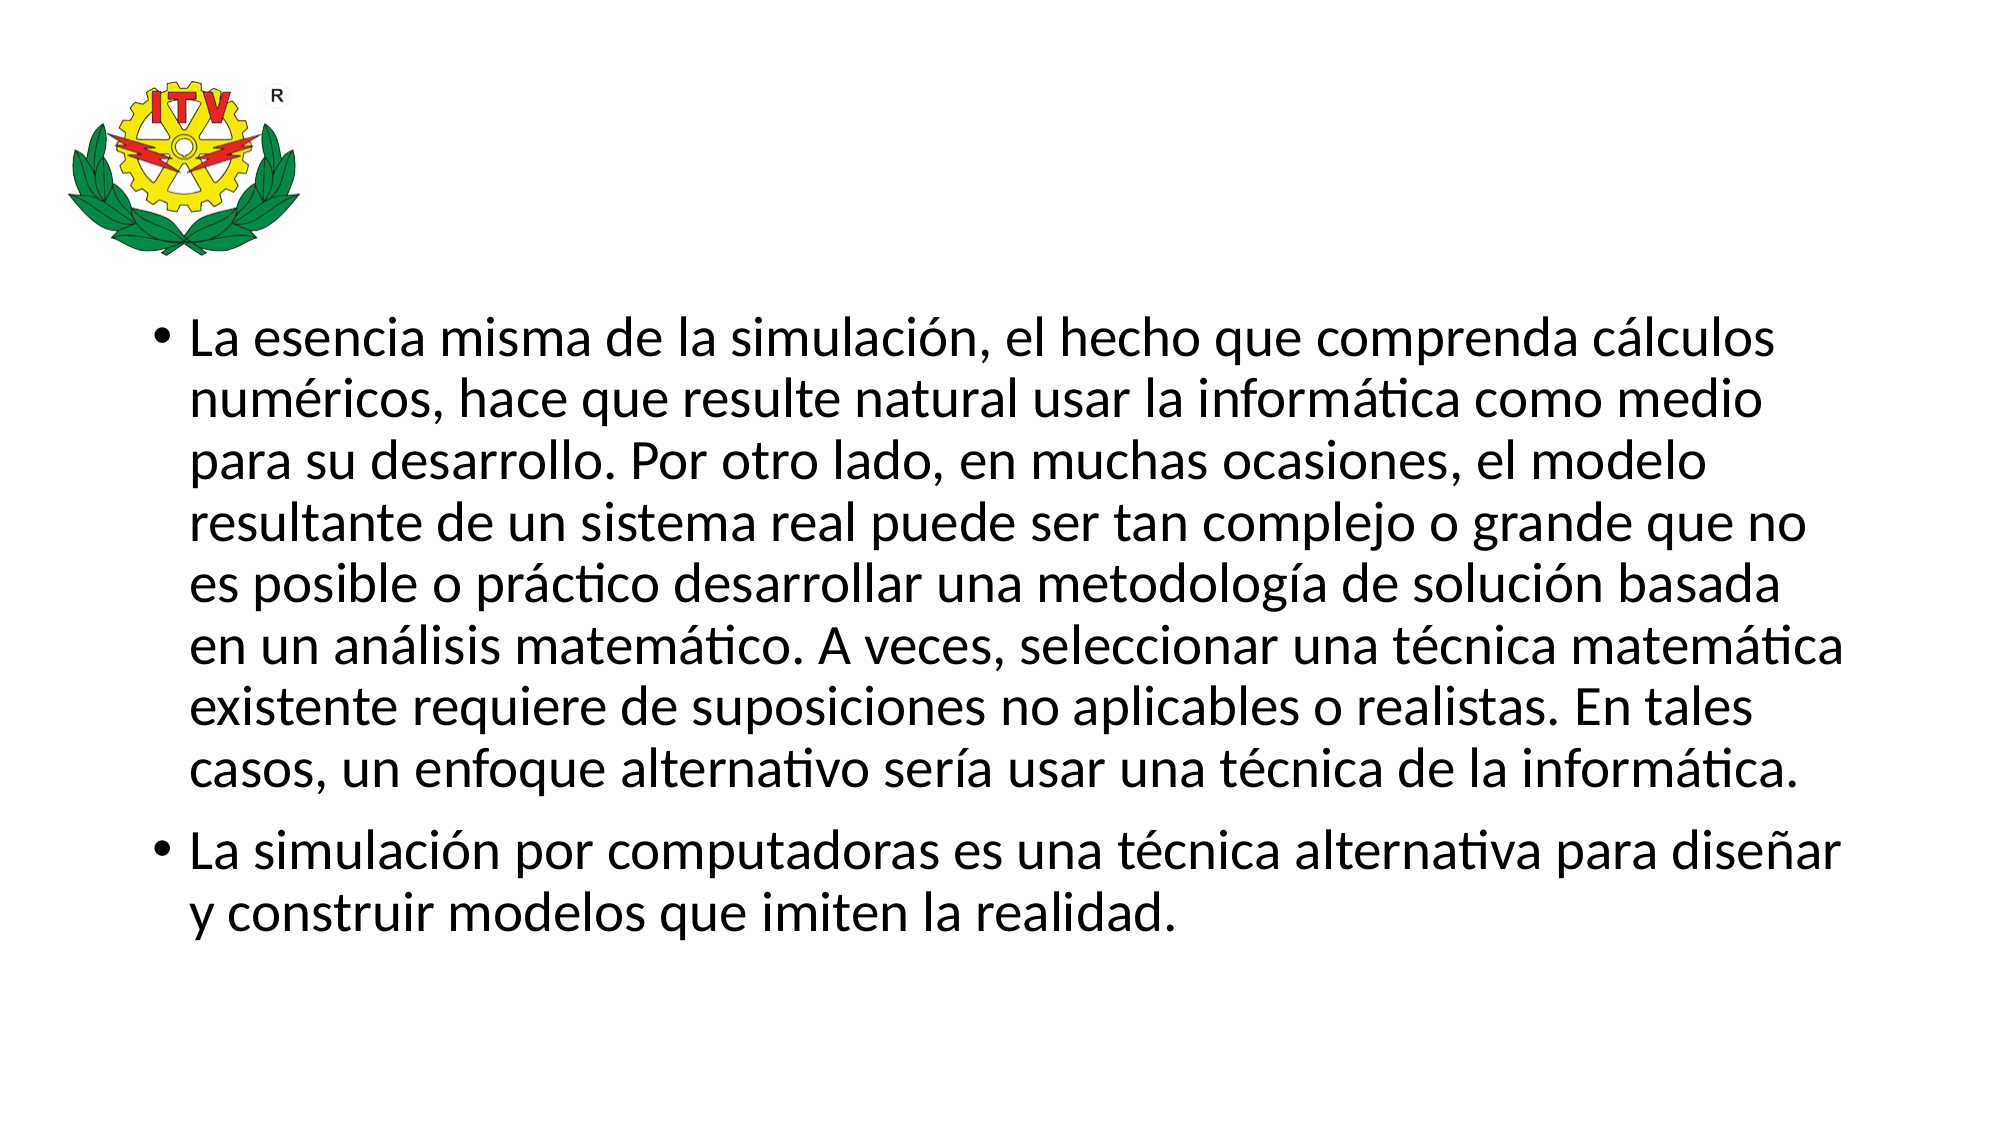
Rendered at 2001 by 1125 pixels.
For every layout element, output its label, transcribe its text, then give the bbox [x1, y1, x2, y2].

picture [68, 81, 300, 256]
list La esencia misma de la simulación, el hecho que comprenda cálculos numéricos, hace que resulte natural usar la informática como medio para su desarrollo. Por otro lado, en muchas ocasiones, el modelo resultante de un sistema real puede ser tan complejo o grande que no es posible o práctico desarrollar una metodología de solución basada en un análisis matemático. A veces, seleccionar una técnica matemática existente requiere de suposiciones no aplicables o realistas. En tales casos, un enfoque alternativo sería usar una técnica de la informática. La simulación por computadoras es una técnica alternativa para diseñar y construir modelos que imiten la realidad. [137, 299, 1863, 1014]
